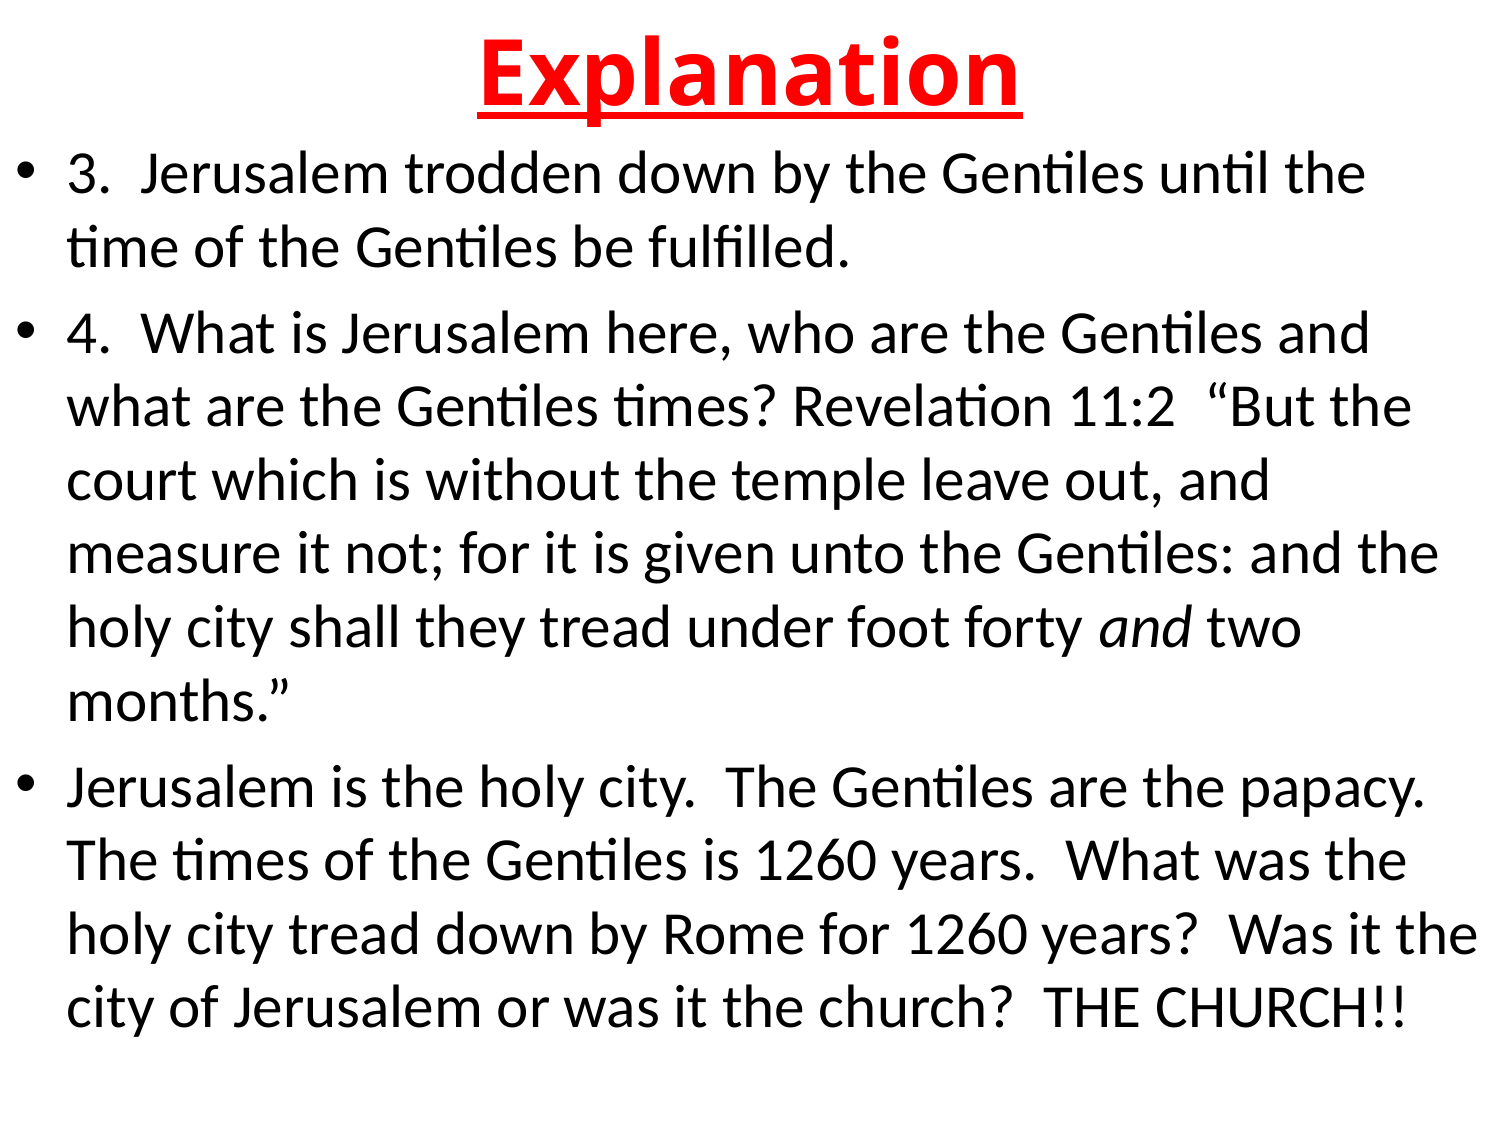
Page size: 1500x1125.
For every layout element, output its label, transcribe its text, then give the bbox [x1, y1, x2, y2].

list 3. Jerusalem trodden down by the Gentiles until the time of the Gentiles be fulfilled. 4. What is Jerusalem here, who are the Gentiles and what are the Gentiles times? Revelation 11:2 “But the court which is without the temple leave out, and measure it not; for it is given unto the Gentiles: and the holy city shall they tread under foot forty and two months.” Jerusalem is the holy city. The Gentiles are the papacy. The times of the Gentiles is 1260 years. What was the holy city tread down by Rome for 1260 years? Was it the city of Jerusalem or was it the church? THE CHURCH!! [0, 125, 1500, 1125]
title Explanation [75, 0, 1425, 125]
